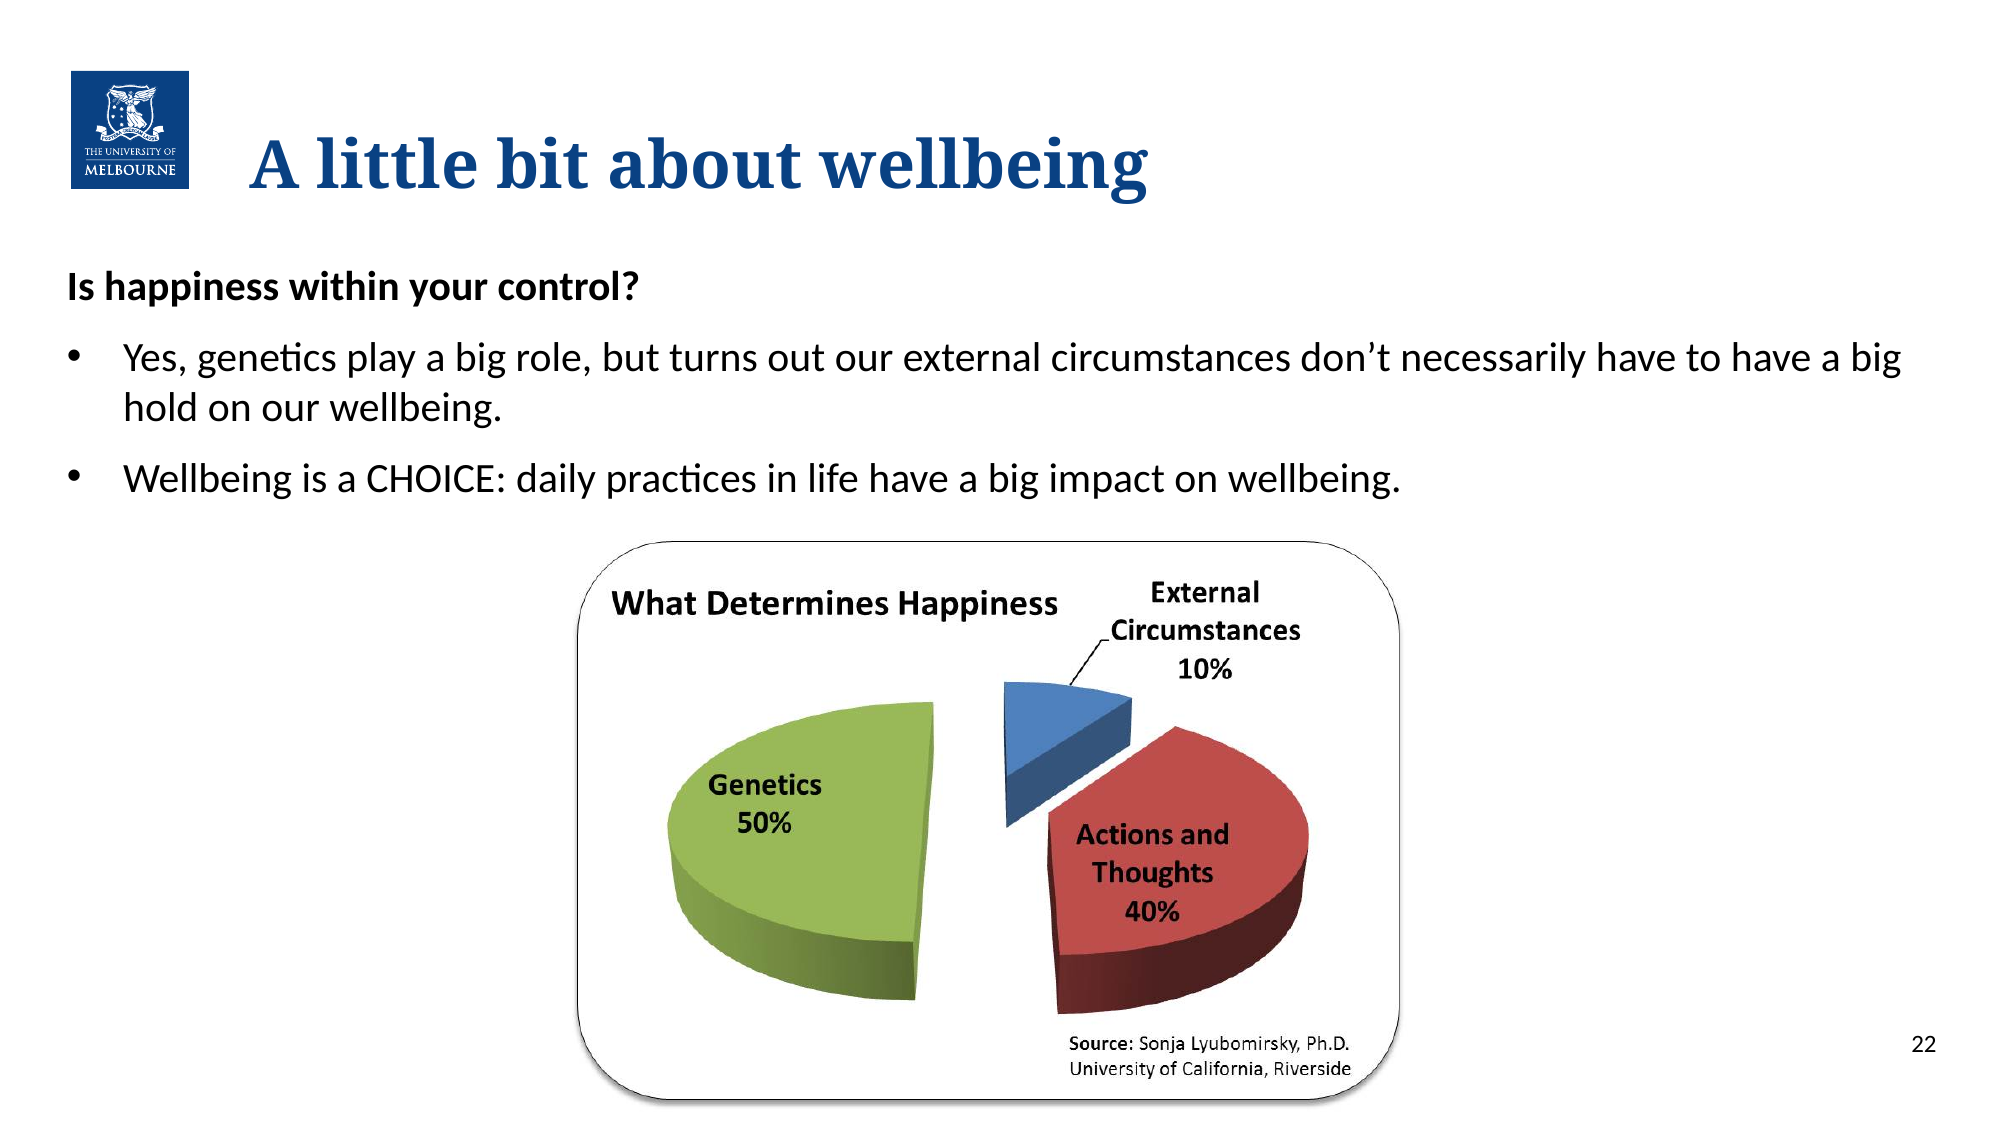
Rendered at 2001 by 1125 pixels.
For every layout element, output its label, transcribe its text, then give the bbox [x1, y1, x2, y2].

slide_number 22 [1797, 1012, 1937, 1073]
list Is happiness within your control? Yes, genetics play a big role, but turns out our external circumstances don’t necessarily have to have a big hold on our wellbeing. Wellbeing is a CHOICE: daily practices in life have a big impact on wellbeing. [51, 251, 1924, 970]
picture [484, 538, 1490, 1112]
title A little bit about wellbeing [234, 64, 1924, 211]
